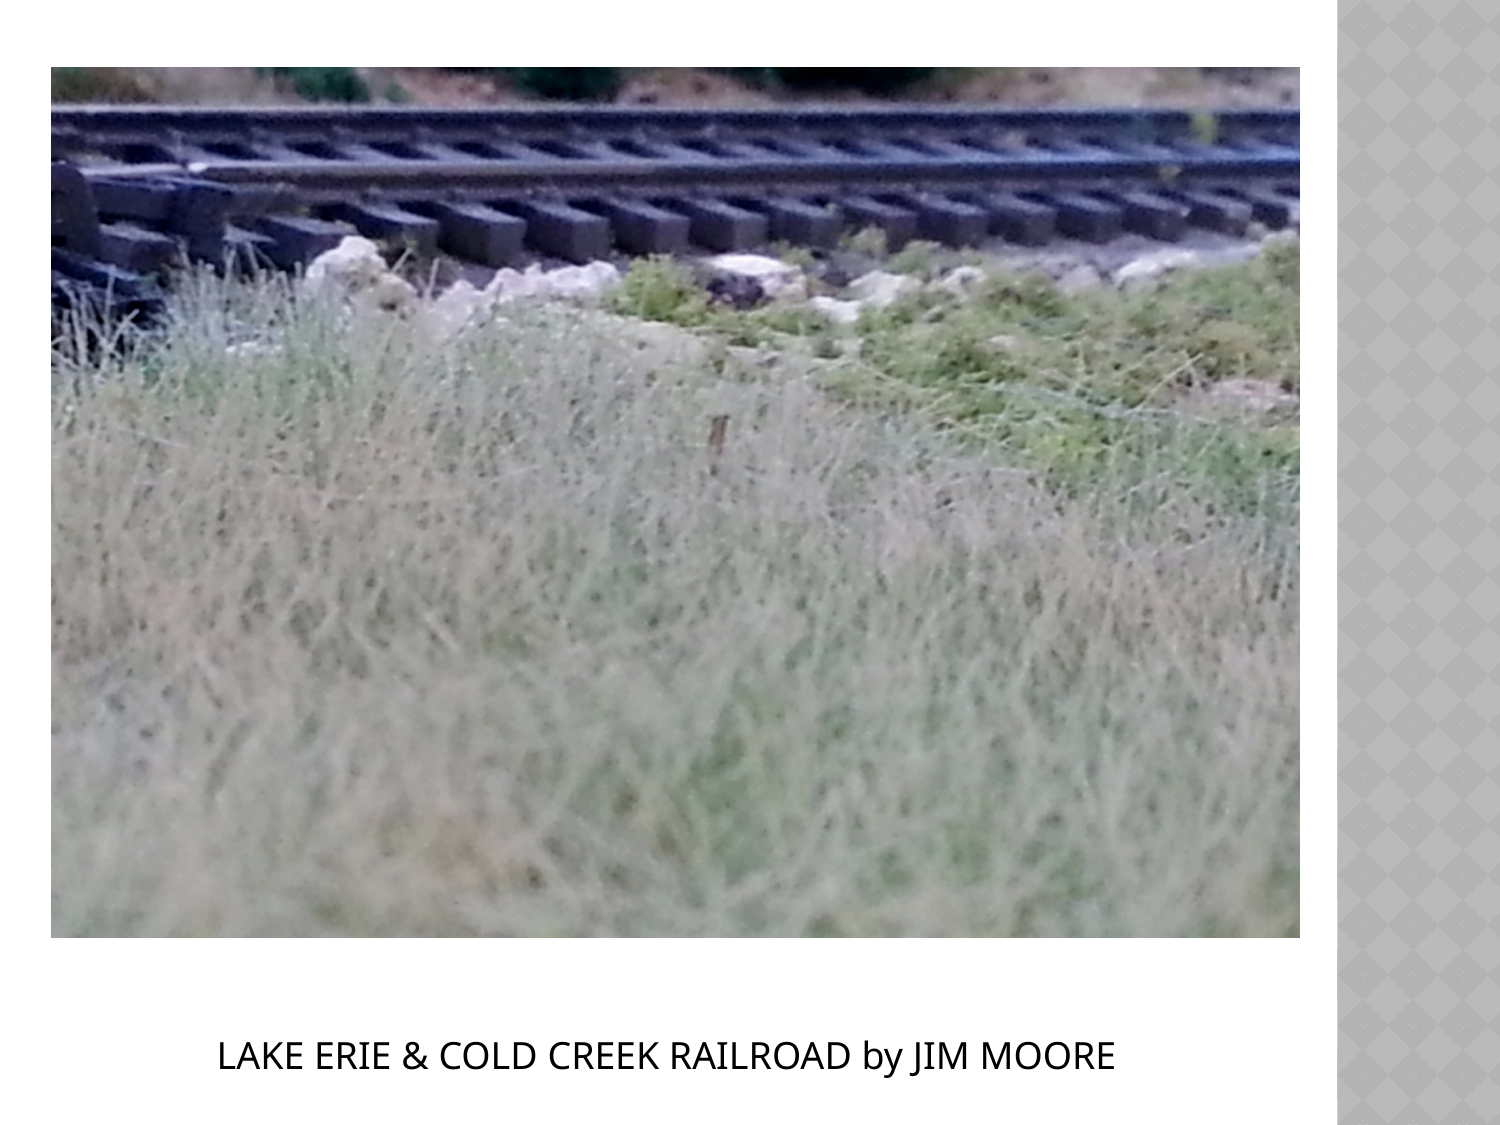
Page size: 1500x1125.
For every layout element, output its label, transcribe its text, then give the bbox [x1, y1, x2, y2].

picture [50, 66, 1301, 938]
text_box LAKE ERIE & COLD CREEK RAILROAD by JIM MOORE [201, 1024, 1132, 1085]
